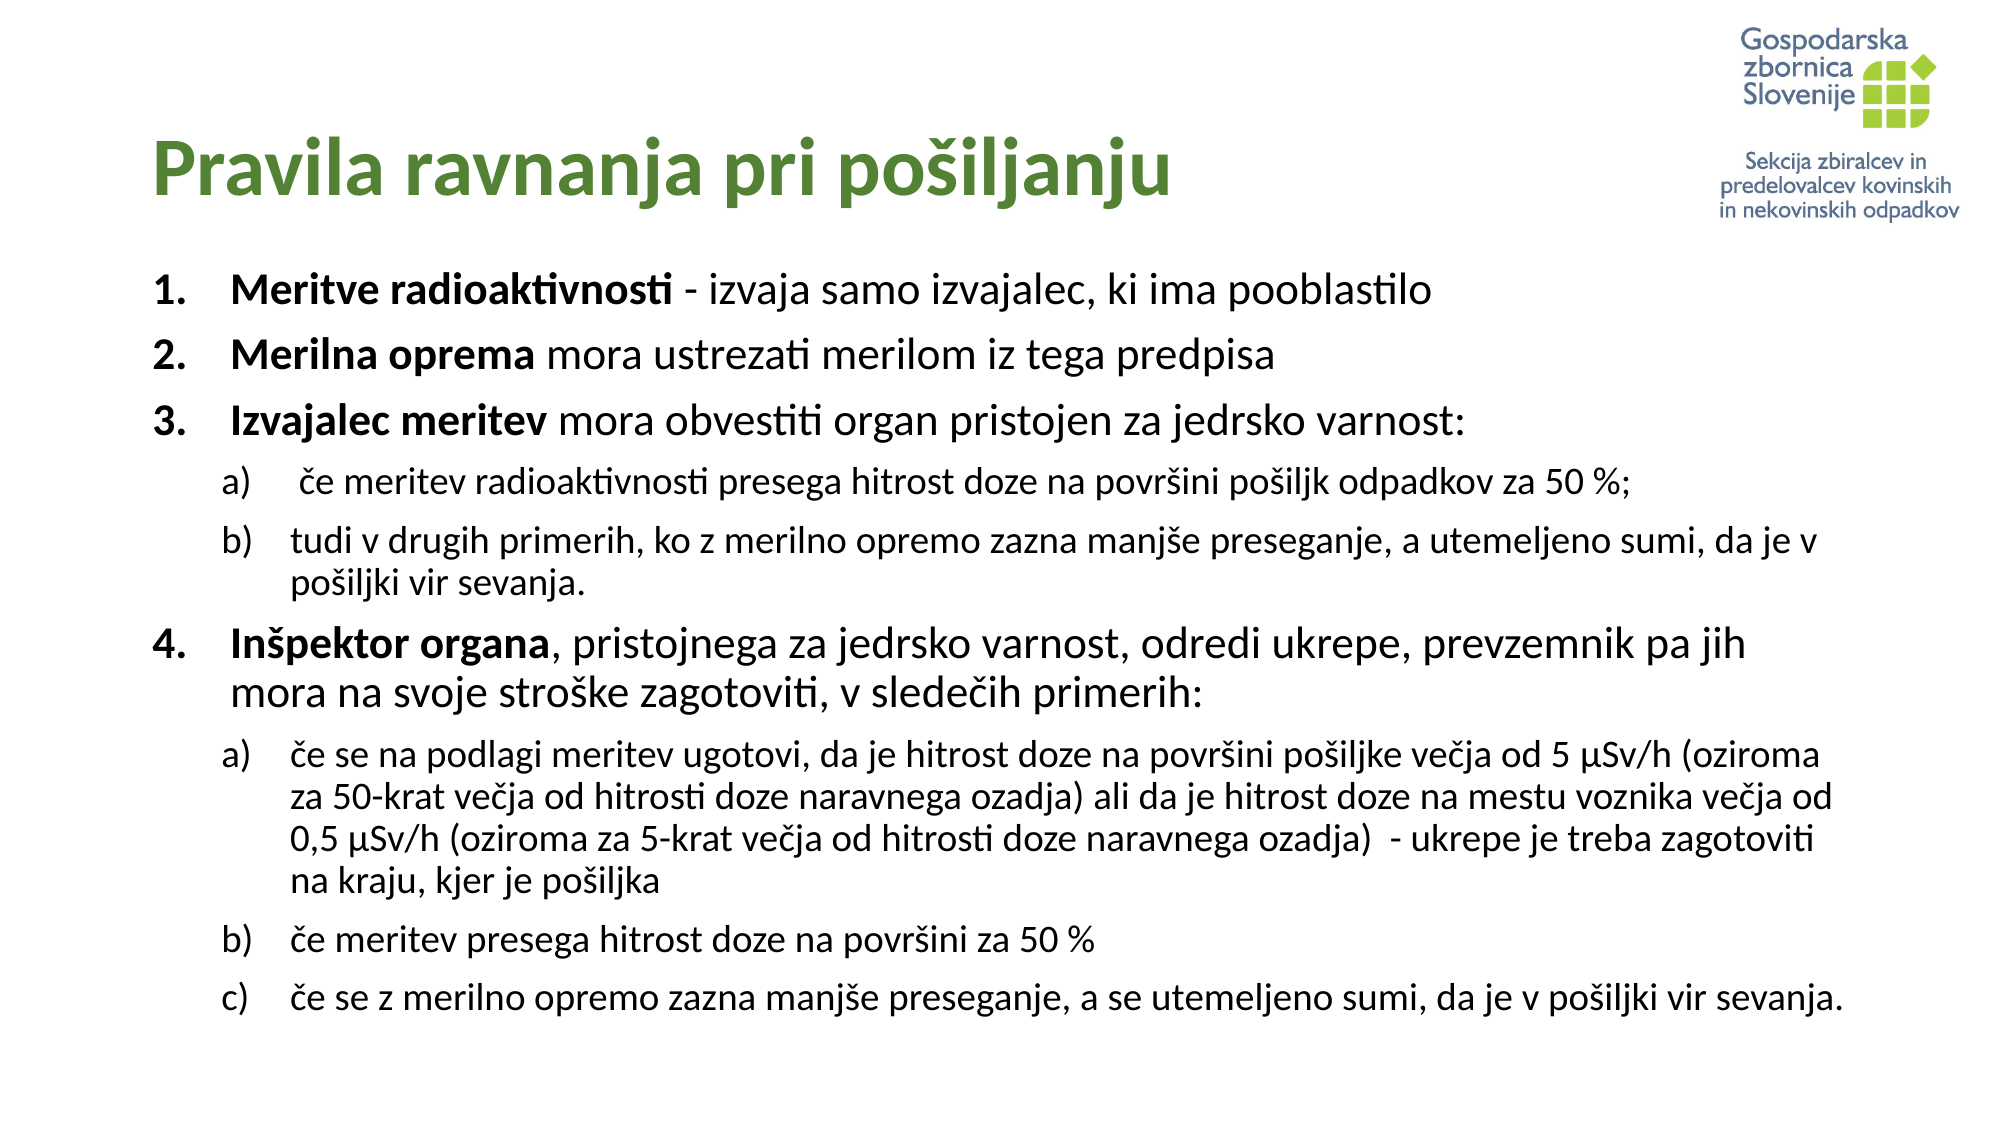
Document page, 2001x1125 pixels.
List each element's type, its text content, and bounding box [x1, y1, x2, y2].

list Meritve radioaktivnosti - izvaja samo izvajalec, ki ima pooblastilo Merilna oprema mora ustrezati merilom iz tega predpisa Izvajalec meritev mora obvestiti organ pristojen za jedrsko varnost: če meritev radioaktivnosti presega hitrost doze na površini pošiljk odpadkov za 50 %; tudi v drugih primerih, ko z merilno opremo zazna manjše preseganje, a utemeljeno sumi, da je v pošiljki vir sevanja. Inšpektor organa, pristojnega za jedrsko varnost, odredi ukrepe, prevzemnik pa jih mora na svoje stroške zagotoviti, v sledečih primerih: če se na podlagi meritev ugotovi, da je hitrost doze na površini pošiljke večja od 5 μSv/h (oziroma za 50-krat večja od hitrosti doze naravnega ozadja) ali da je hitrost doze na mestu voznika večja od 0,5 μSv/h (oziroma za 5-krat večja od hitrosti doze naravnega ozadja) - ukrepe je treba zagotoviti na kraju, kjer je pošiljka če meritev presega hitrost doze na površini za 50 % če se z merilno opremo zazna manjše preseganje, a se utemeljeno sumi, da je v pošiljki vir sevanja. [137, 258, 1863, 1078]
picture [1677, 0, 2000, 238]
title Pravila ravnanja pri pošiljanju [137, 59, 1863, 258]
